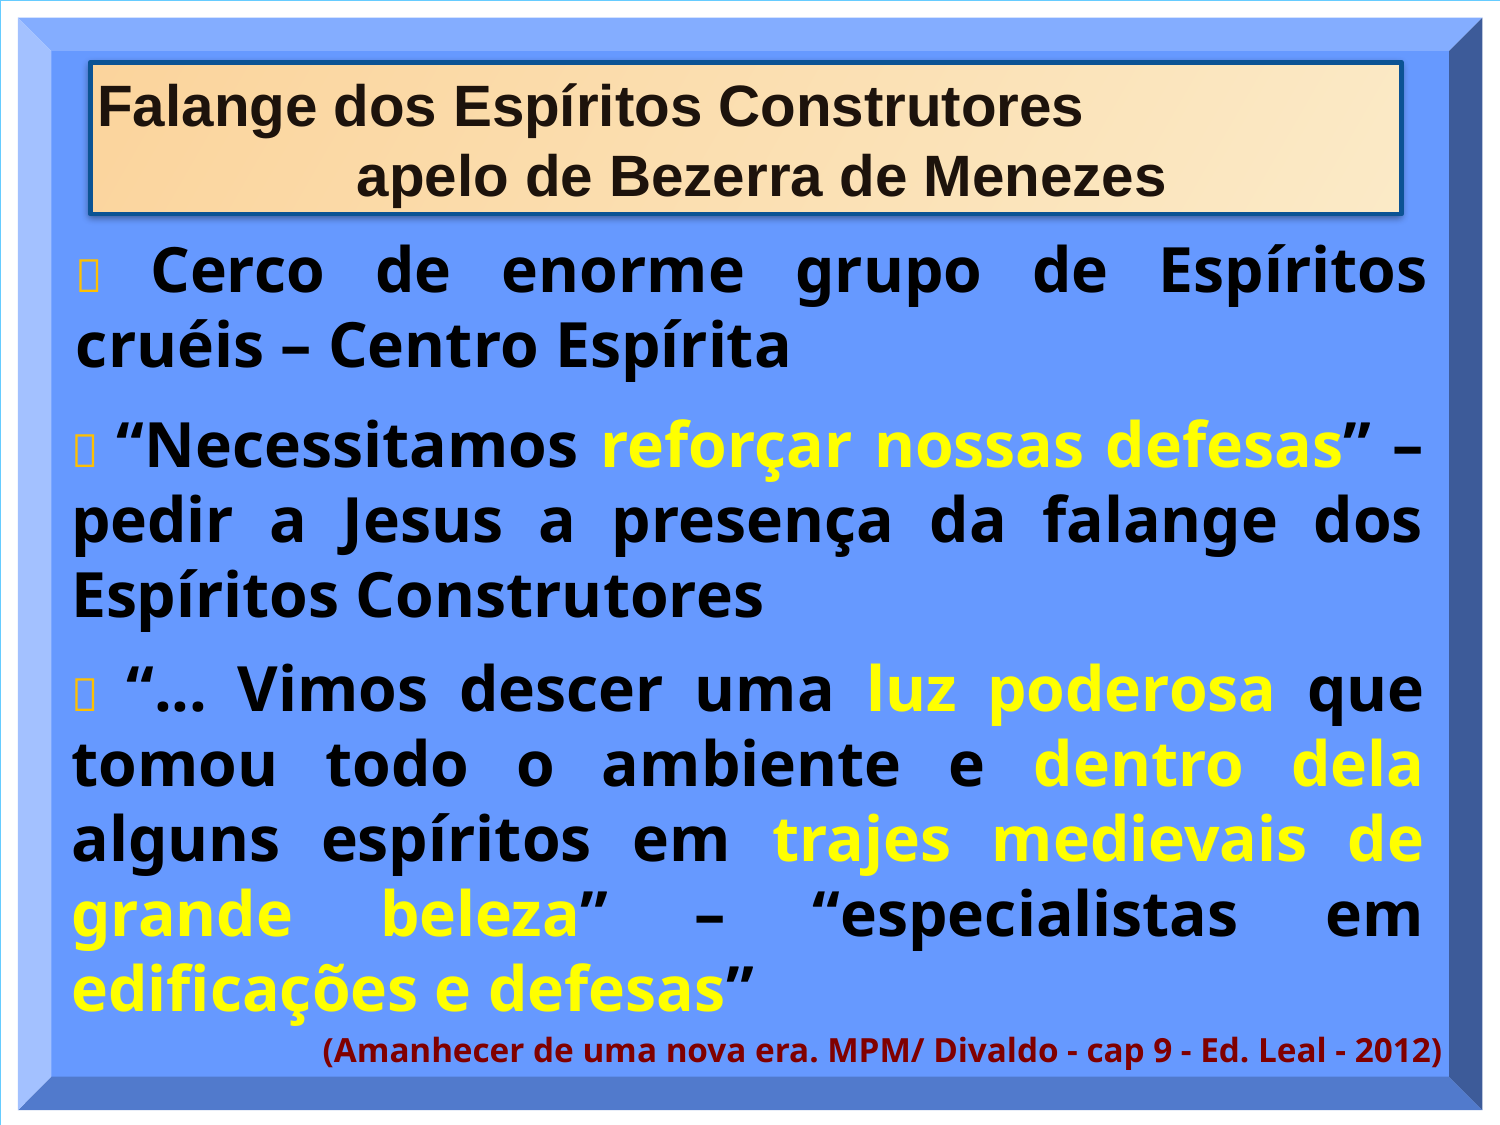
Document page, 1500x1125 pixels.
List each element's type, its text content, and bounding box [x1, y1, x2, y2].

text_box (Amanhecer de uma nova era. MPM/ Divaldo - cap 9 - Ed. Leal - 2012) [76, 1021, 1459, 1077]
text_box [17, 17, 1483, 1111]
text_box  Cerco de enorme grupo de Espíritos cruéis – Centro Espírita [61, 222, 1444, 388]
text_box Falange dos Espíritos Construtores apelo de Bezerra de Menezes [90, 61, 1402, 215]
text_box [12, 0, 316, 211]
text_box  “... Vimos descer uma luz poderosa que tomou todo o ambiente e dentro dela alguns espíritos em trajes medievais de grande beleza” – “especialistas em edificações e defesas” [56, 641, 1440, 1032]
text_box  “Necessitamos reforçar nossas defesas” – pedir a Jesus a presença da falange dos Espíritos Construtores [56, 397, 1440, 638]
text_box [0, 0, 1500, 1125]
